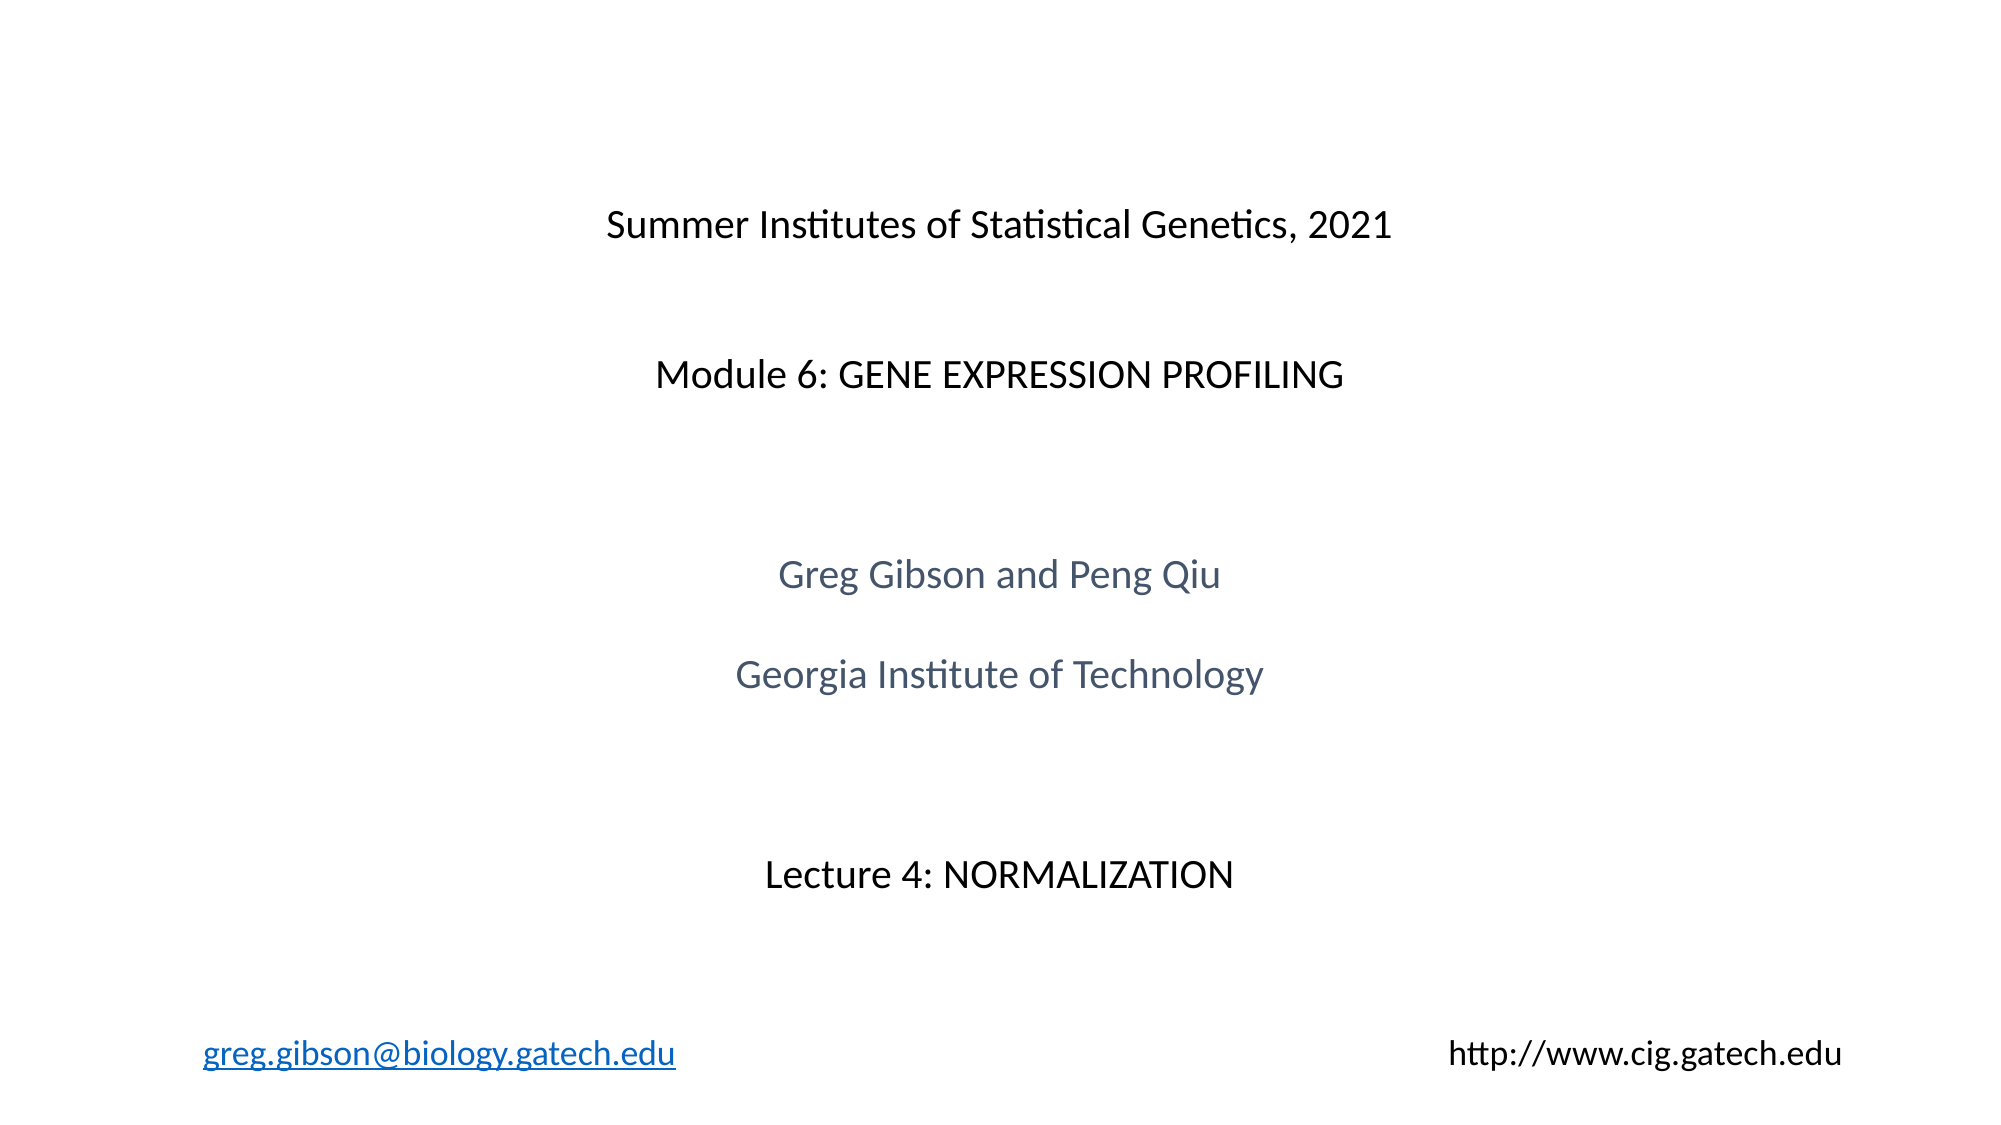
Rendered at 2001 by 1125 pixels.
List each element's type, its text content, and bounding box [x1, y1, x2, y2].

subtitle greg.gibson@biology.gatech.edu http://www.cig.gatech.edu [63, 1027, 1983, 1111]
text_box Summer Institutes of Statistical Genetics, 2021 Module 6: GENE EXPRESSION PROFILING Greg Gibson and Peng Qiu Georgia Institute of Technology Lecture 4: NORMALIZATION [362, 189, 1638, 273]
